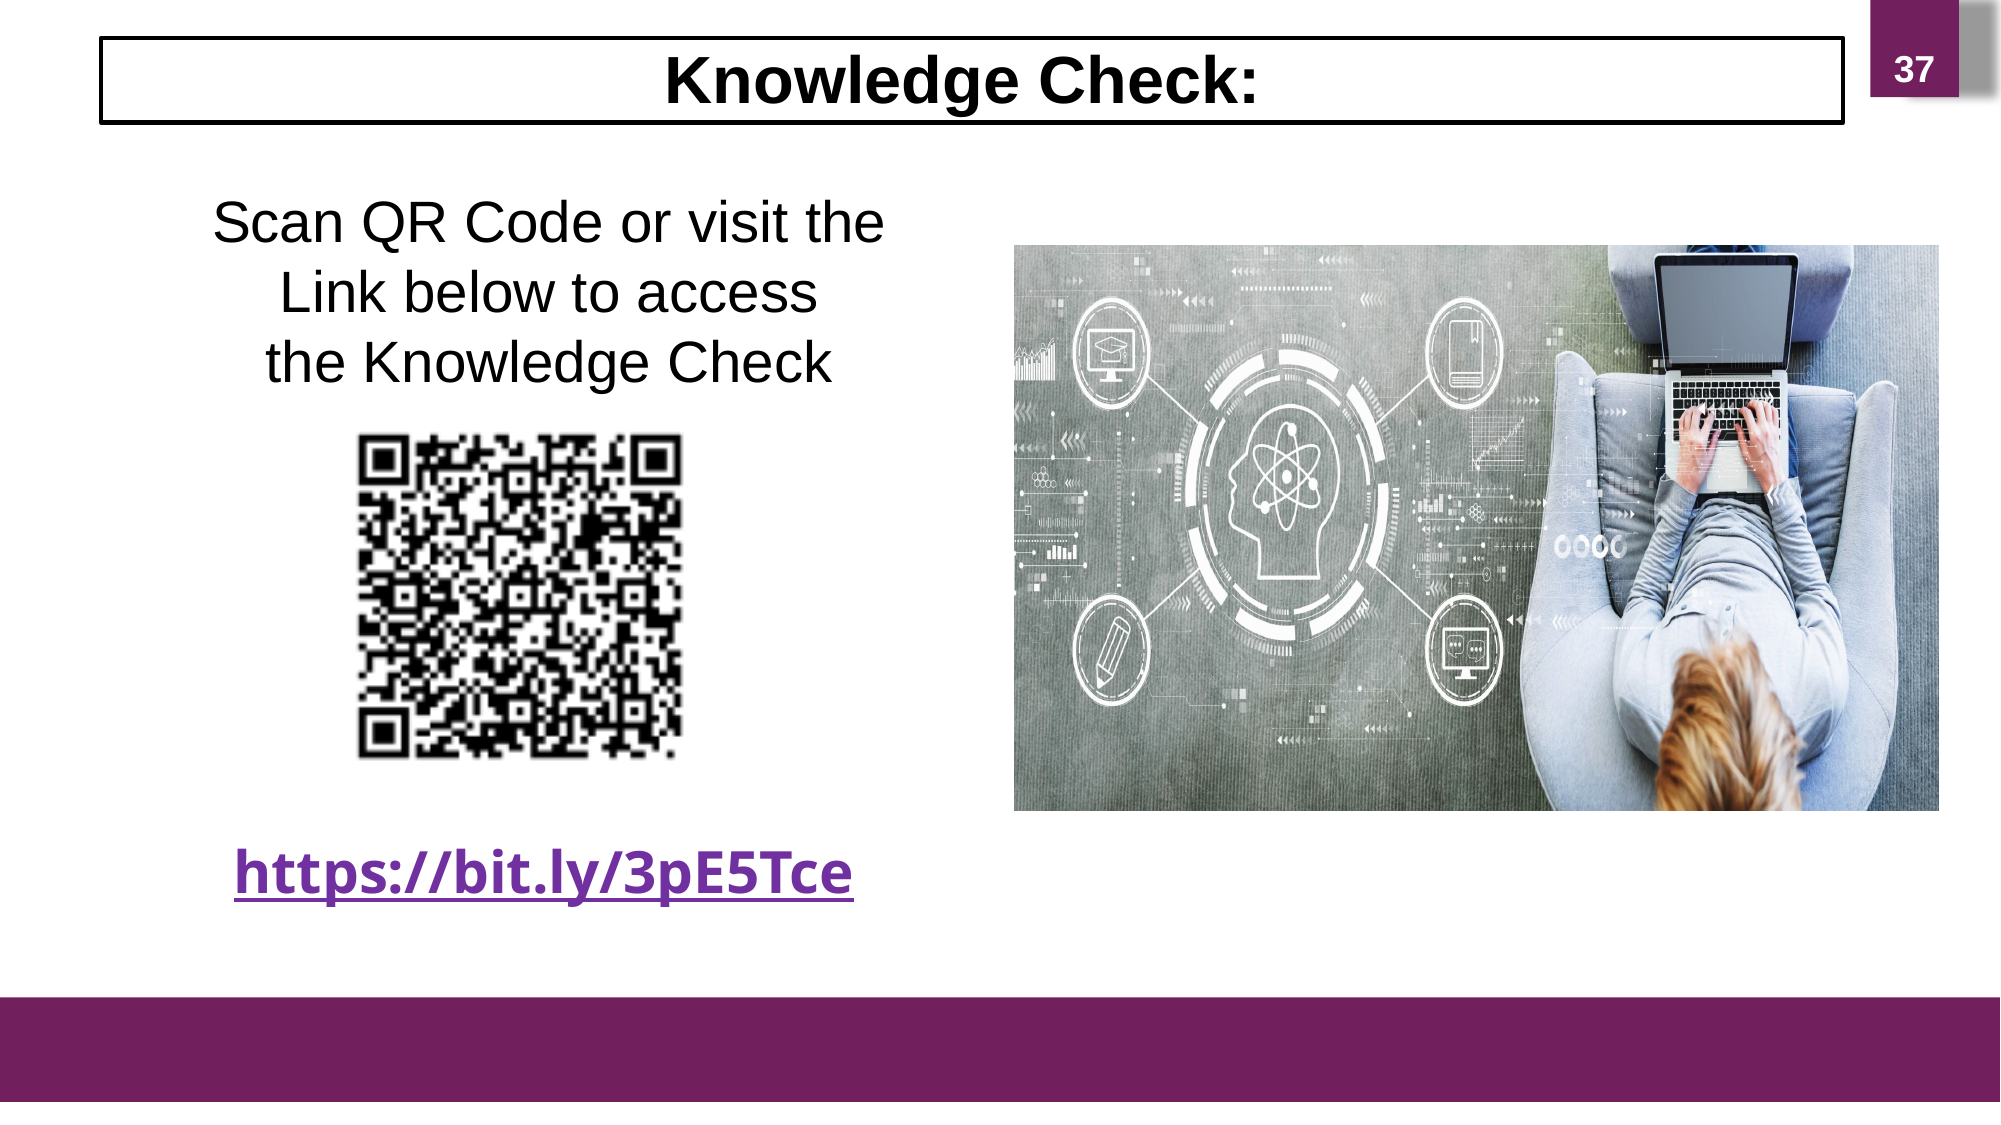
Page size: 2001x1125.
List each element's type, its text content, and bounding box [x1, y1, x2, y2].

slide_number 37 [1870, 0, 1959, 98]
list Knowledge Check: [101, 38, 1843, 123]
text_box [0, 996, 2000, 1103]
text_box https://bit.ly/3pE5Tce [218, 827, 894, 967]
picture [352, 428, 697, 774]
text_box Scan QR Code or visit the Link below to access the Knowledge Check [147, 176, 953, 402]
picture [1014, 245, 1939, 811]
